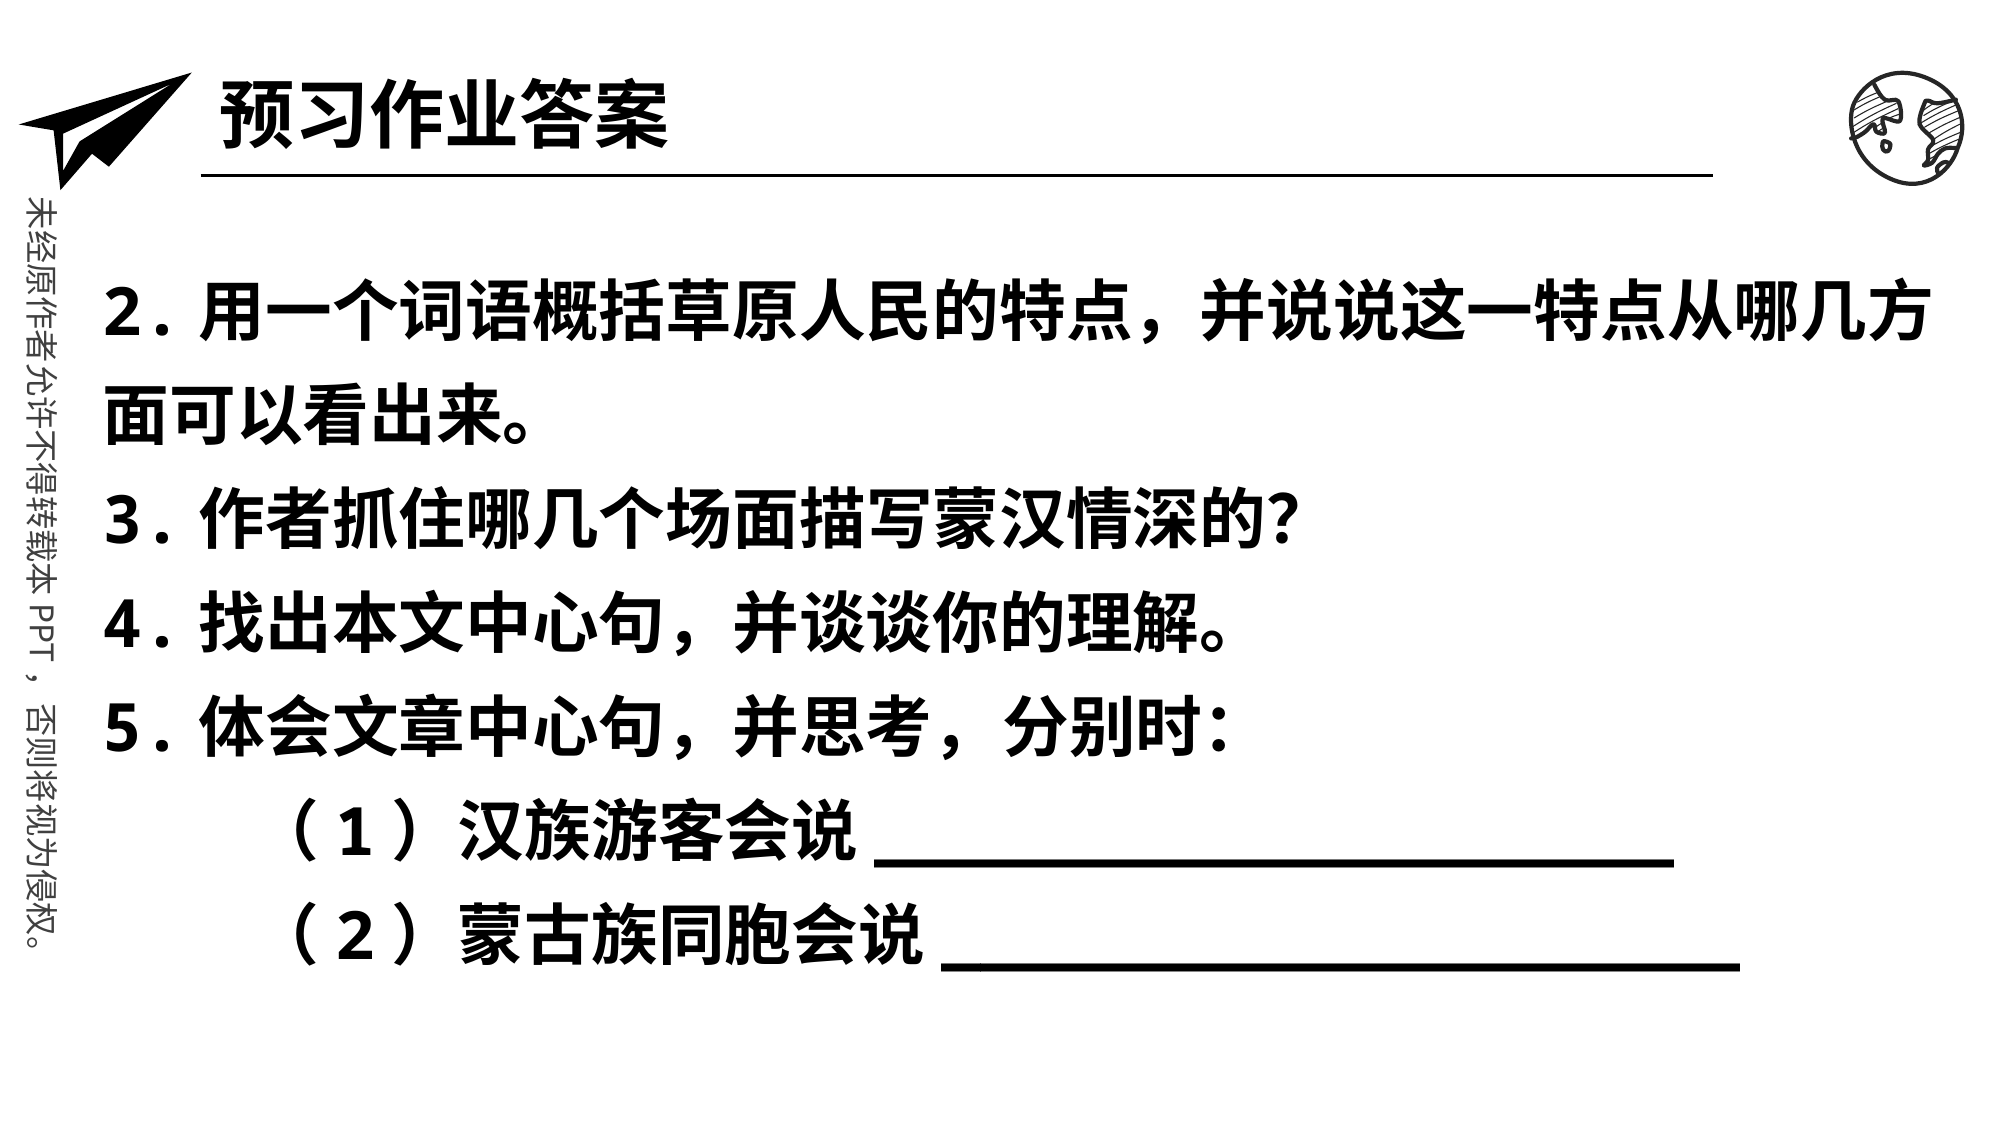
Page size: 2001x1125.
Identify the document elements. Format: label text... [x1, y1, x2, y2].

text_box 2.用一个词语概括草原人民的特点，并说说这一特点从哪几方面可以看出来。 3.作者抓住哪几个场面描写蒙汉情深的？ 4.找出本文中心句，并谈谈你的理解。 5.体会文章中心句，并思考， 分别时： （1）汉族游客会说____________________ （2）蒙古族同胞会说____________________ [87, 197, 1969, 1021]
list 预习作业答案 [205, 70, 1546, 159]
